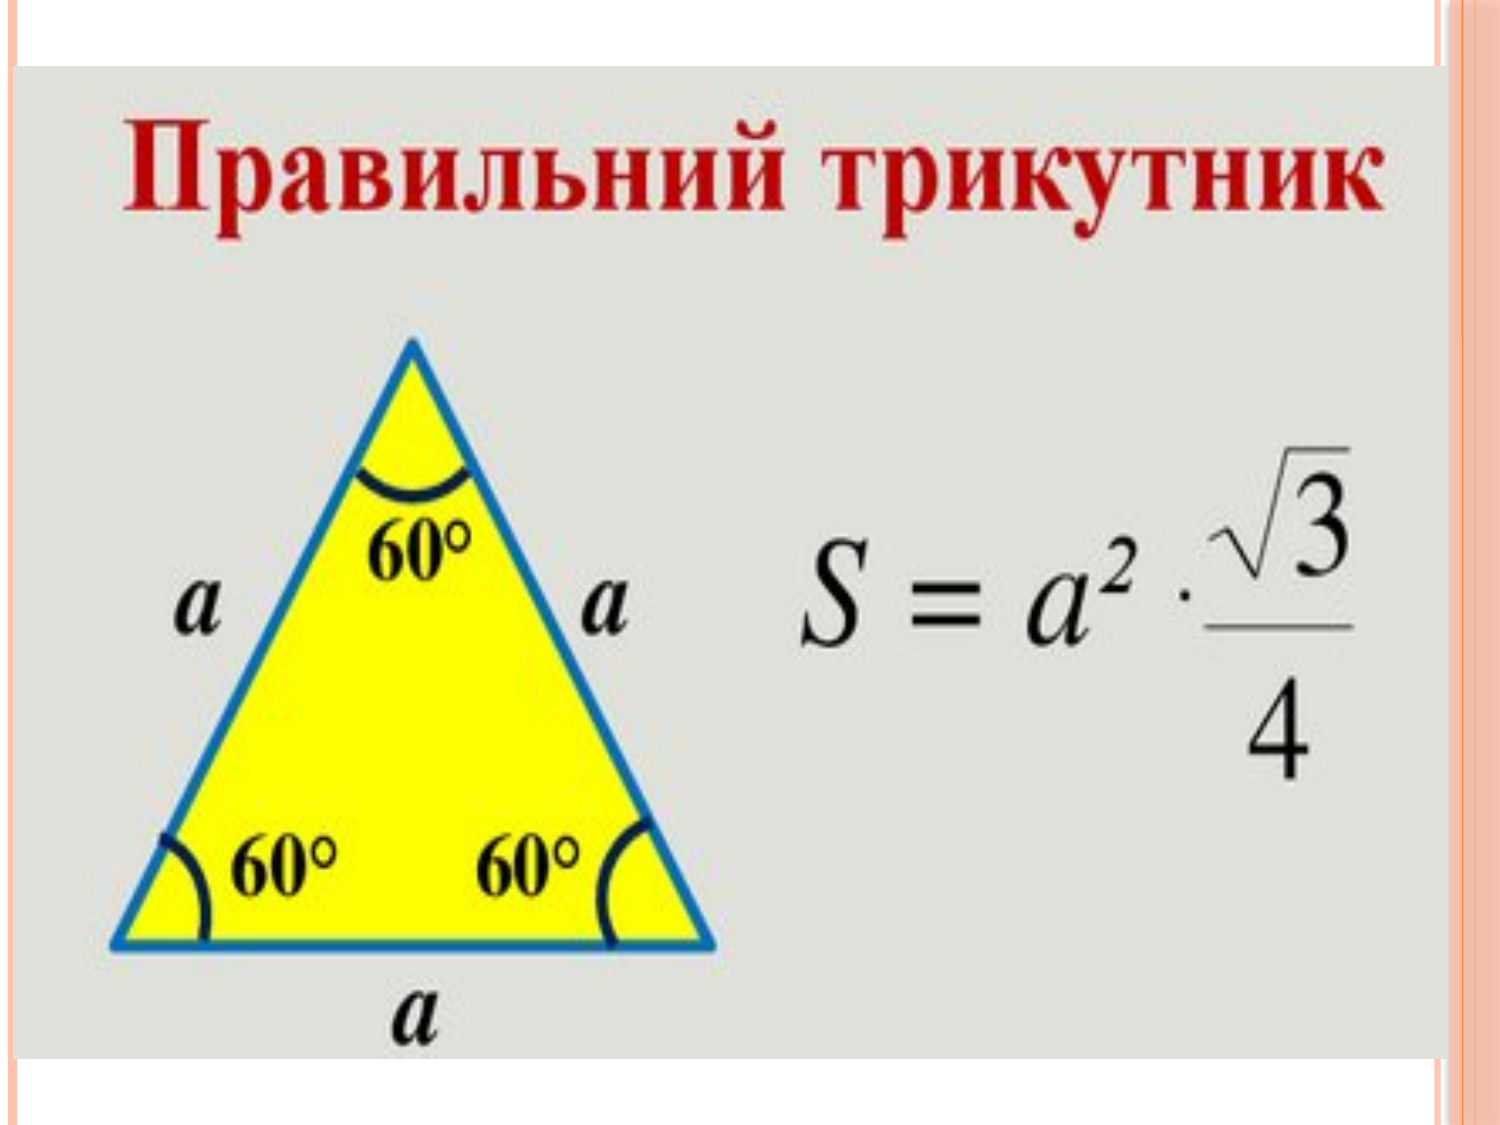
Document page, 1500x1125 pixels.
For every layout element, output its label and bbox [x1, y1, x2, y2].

picture [12, 65, 1448, 1060]
